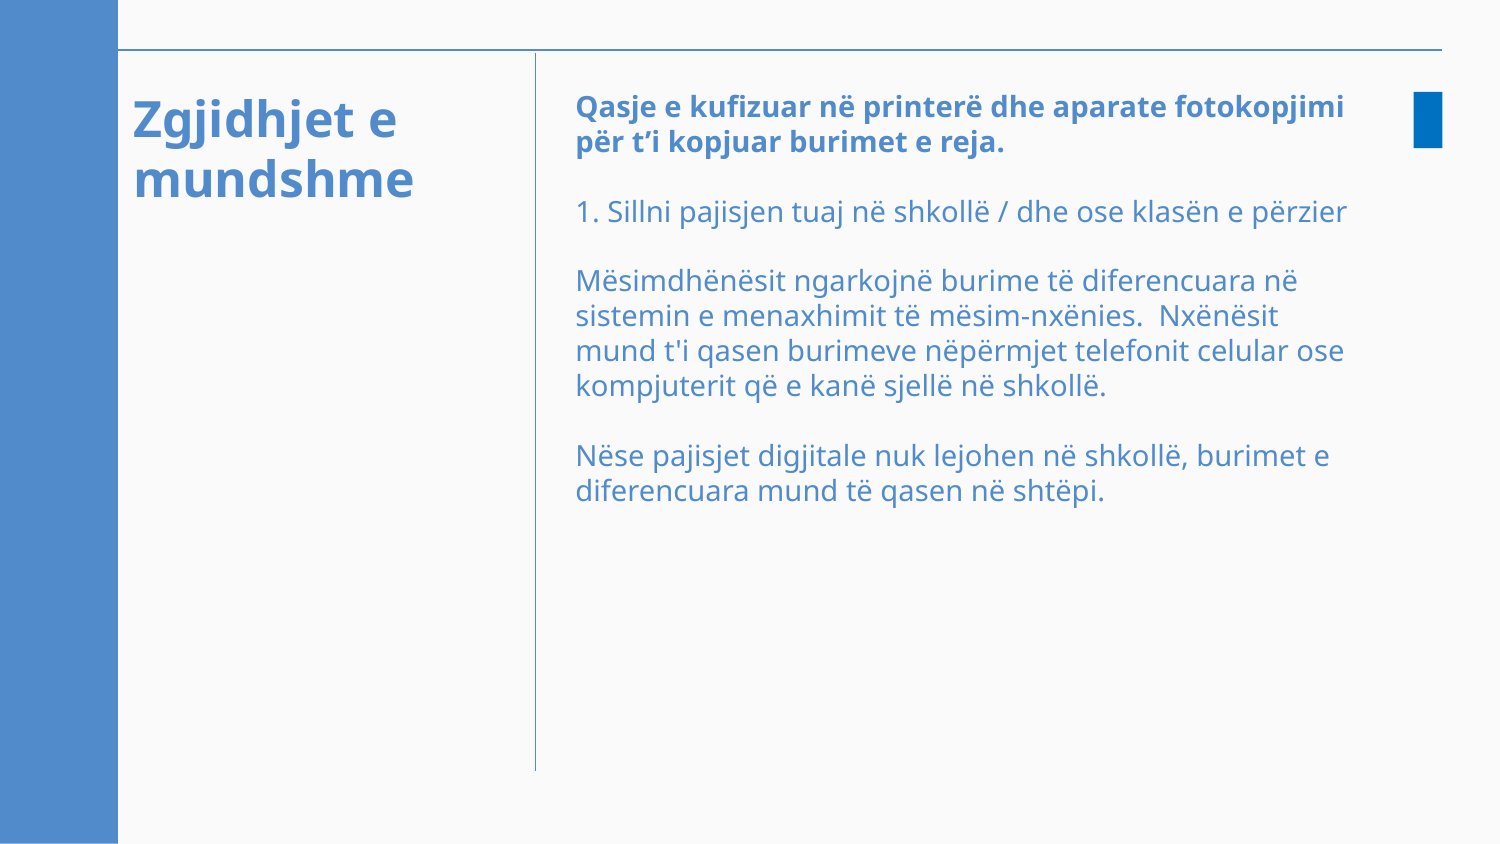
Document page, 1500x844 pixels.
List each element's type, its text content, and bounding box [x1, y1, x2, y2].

title Zgjidhjet e mundshme [118, 72, 531, 167]
list Qasje e kufizuar në printerë dhe aparate fotokopjimi për t’i kopjuar burimet e reja. 1. Sillni pajisjen tuaj në shkollë / dhe ose klasën e përzier Mësimdhënësit ngarkojnë burime të diferencuara në sistemin e menaxhimit të mësim-nxënies. Nxënësit mund t'i qasen burimeve nëpërmjet telefonit celular ose kompjuterit që e kanë sjellë në shkollë. Nëse pajisjet digjitale nuk lejohen në shkollë, burimet e diferencuara mund të qasen në shtëpi. [540, 72, 1382, 760]
title Zgjidhjet e mundshme [540, 72, 549, 167]
